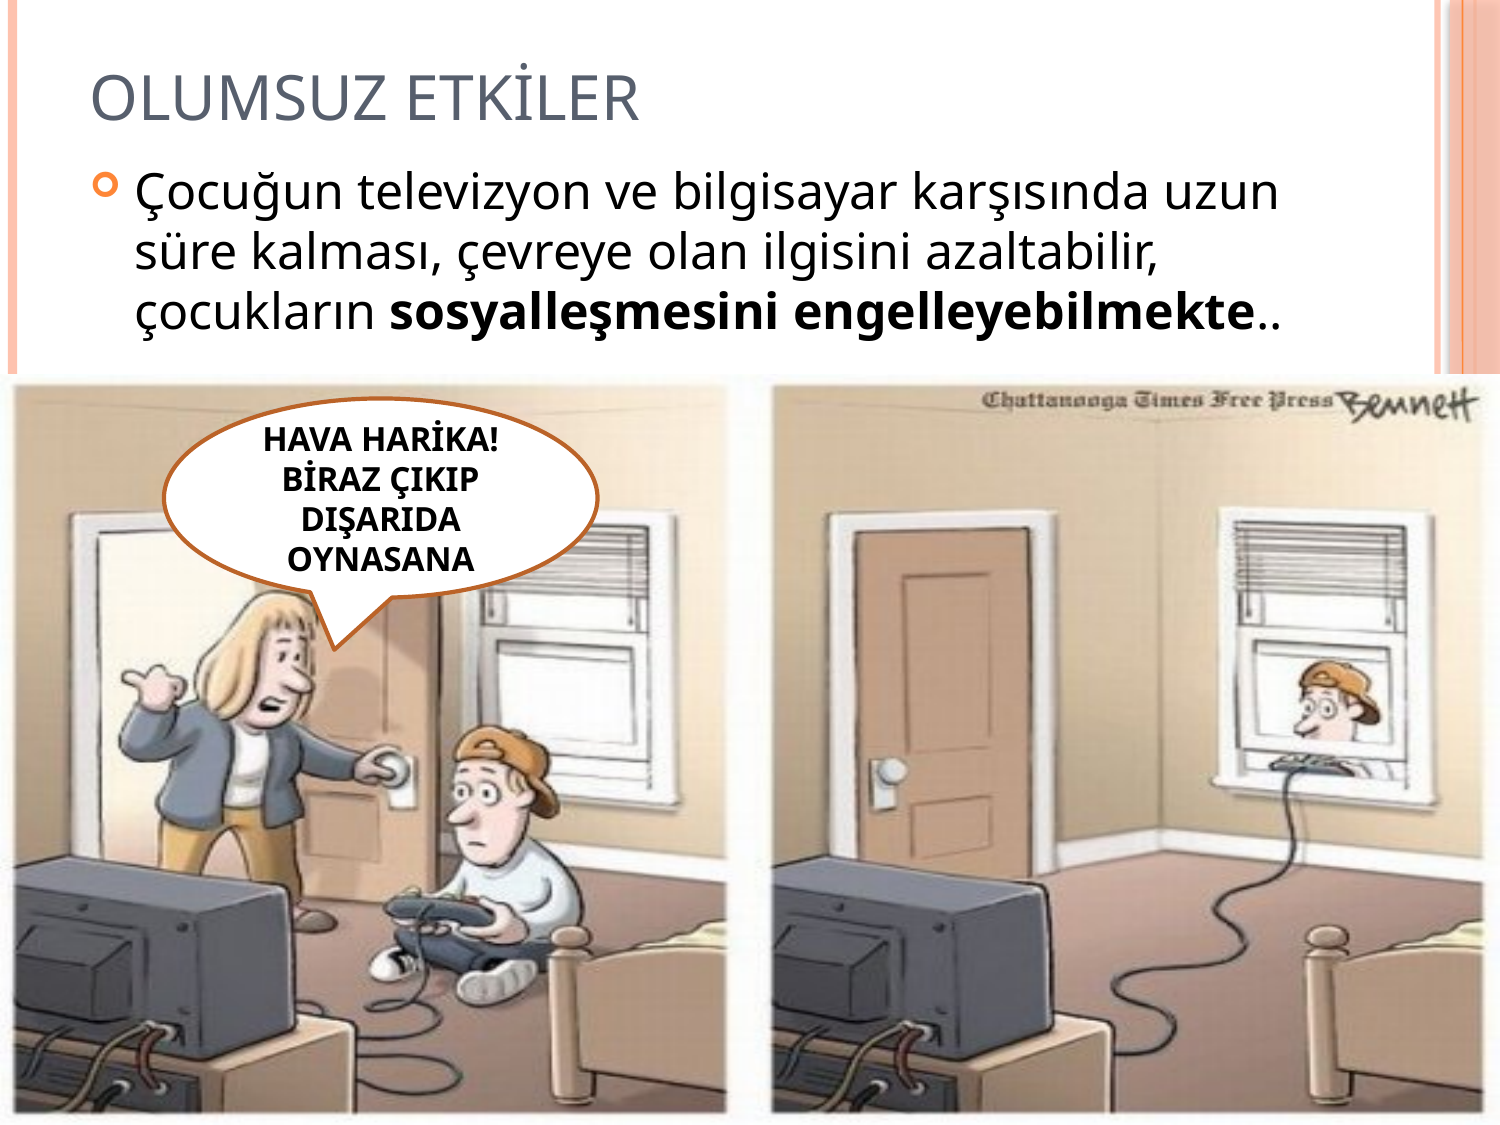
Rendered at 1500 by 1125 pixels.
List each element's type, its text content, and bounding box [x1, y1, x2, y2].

title olumsuz Etkiler [75, 45, 1300, 141]
list Çocuğun televizyon ve bilgisayar karşısında uzun süre kalması, çevreye olan ilgisini azaltabilir, çocukların sosyalleşmesini engelleyebilmekte.. [75, 152, 1300, 371]
picture [0, 374, 1500, 1125]
